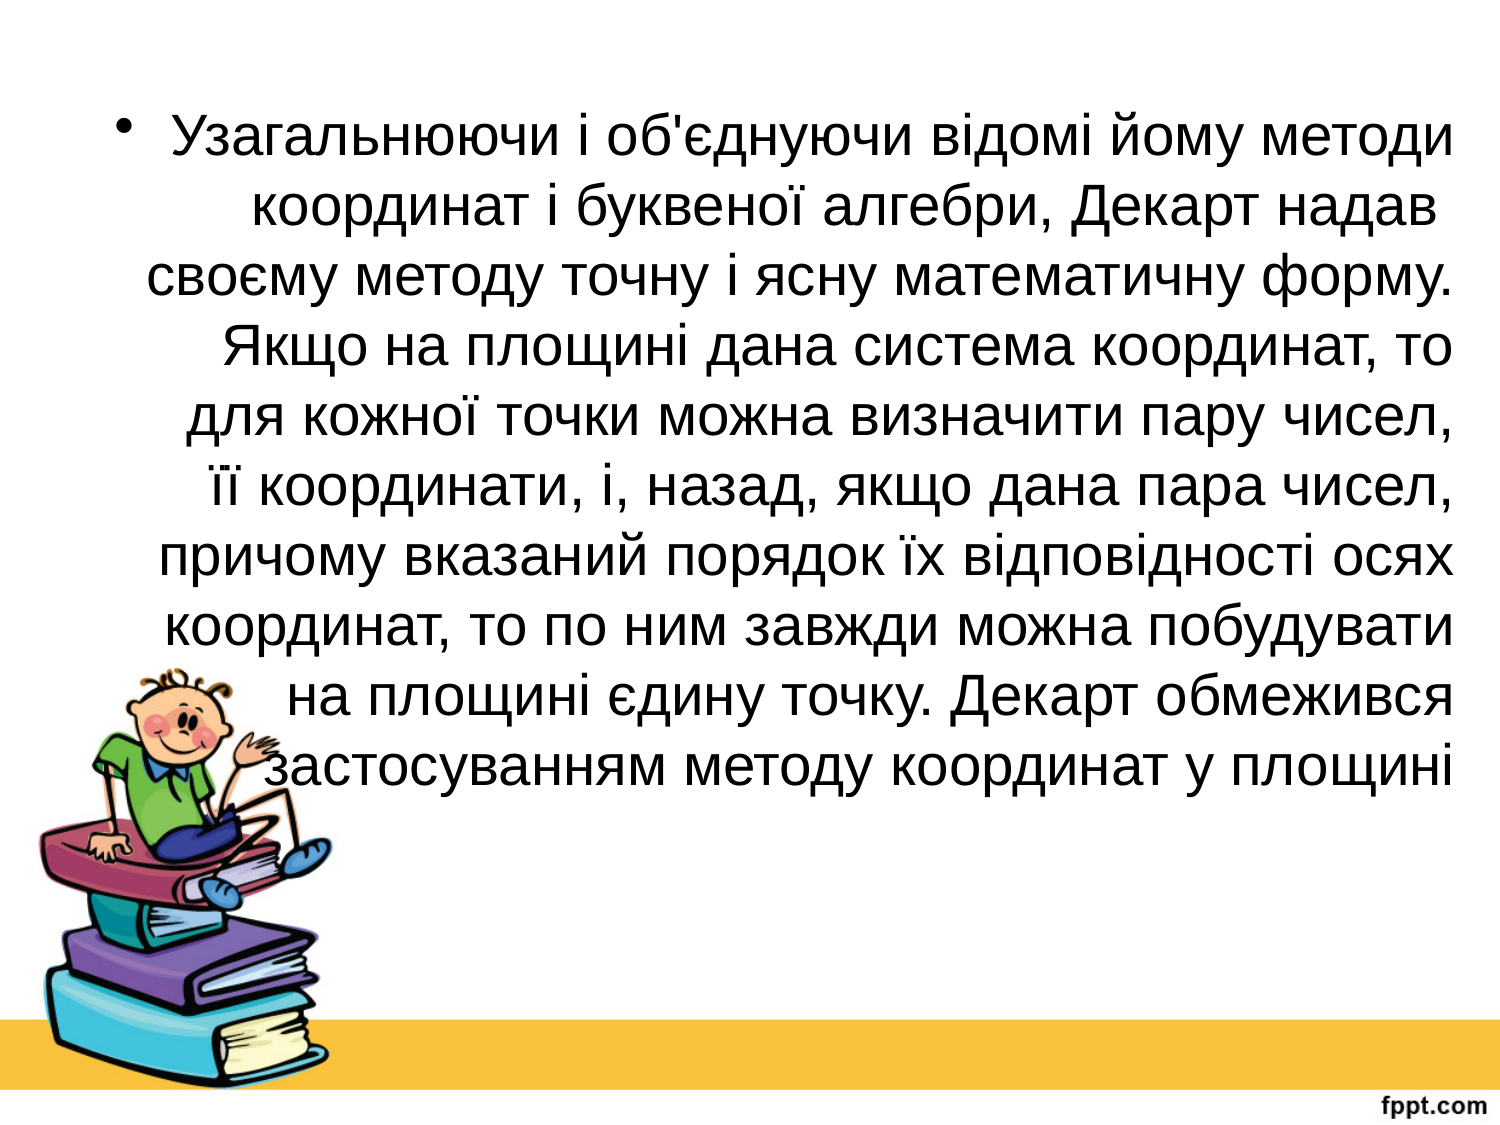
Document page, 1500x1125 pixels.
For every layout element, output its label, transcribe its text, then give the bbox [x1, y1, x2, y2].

list Узагальнюючи і об'єднуючи відомі йому методи координат і буквеної алгебри, Декарт надав своєму методу точну і ясну математичну форму. Якщо на площині дана система координат, то для кожної точки можна визначити пару чисел, її координати, і, назад, якщо дана пара чисел, причому вказаний порядок їх відповідності осях координат, то по ним завжди можна побудувати на площині єдину точку. Декарт обмежився застосуванням методу координат у площині [74, 89, 1471, 1006]
picture [0, 0, 1500, 1125]
